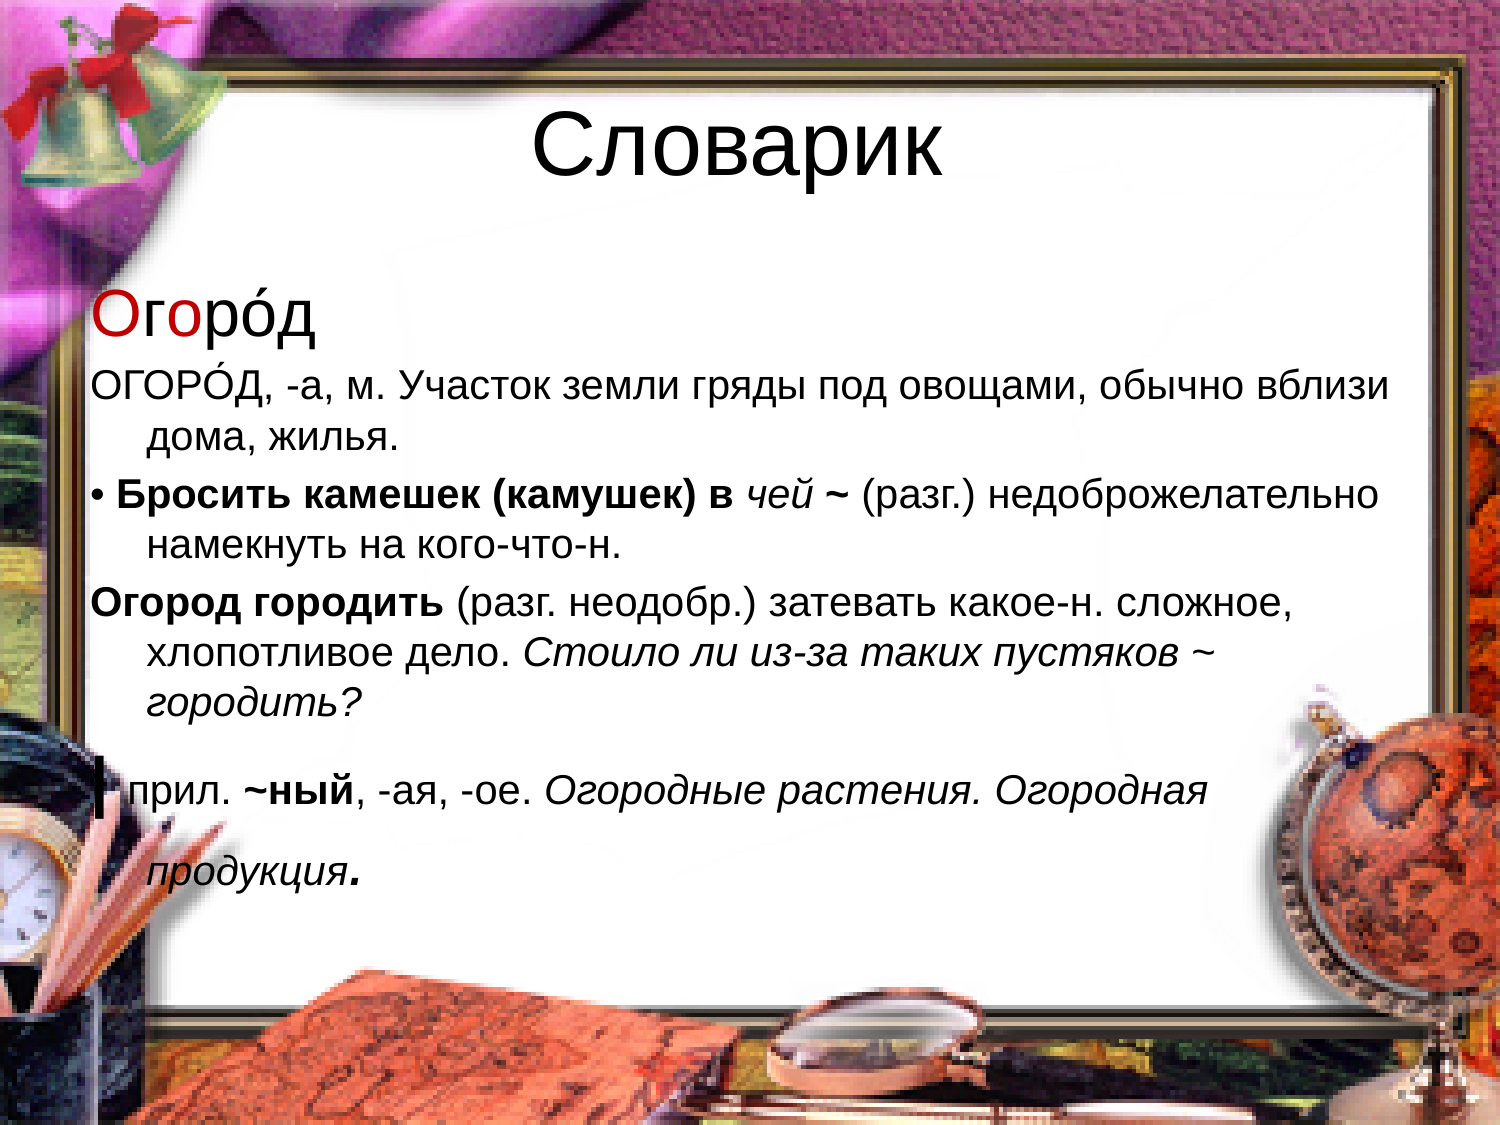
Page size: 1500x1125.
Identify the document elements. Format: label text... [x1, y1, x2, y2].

title Словарик [74, 44, 1426, 233]
list Огоро́д ОГОРО́Д, -а, м. Участок земли гряды под овощами, обычно вблизи дома, жилья. • Бросить камешек (камушек) в чей ~ (разг.) недоброжелательно намекнуть на кого-что-н. Огород городить (разг. неодобр.) затевать какое-н. сложное, хлопотливое дело. Стоило ли из-за таких пустяков ~ городить? | прил. ~ный, -ая, -ое. Огородные растения. Огородная продукция. [74, 262, 1426, 1006]
picture [0, 0, 1500, 1125]
